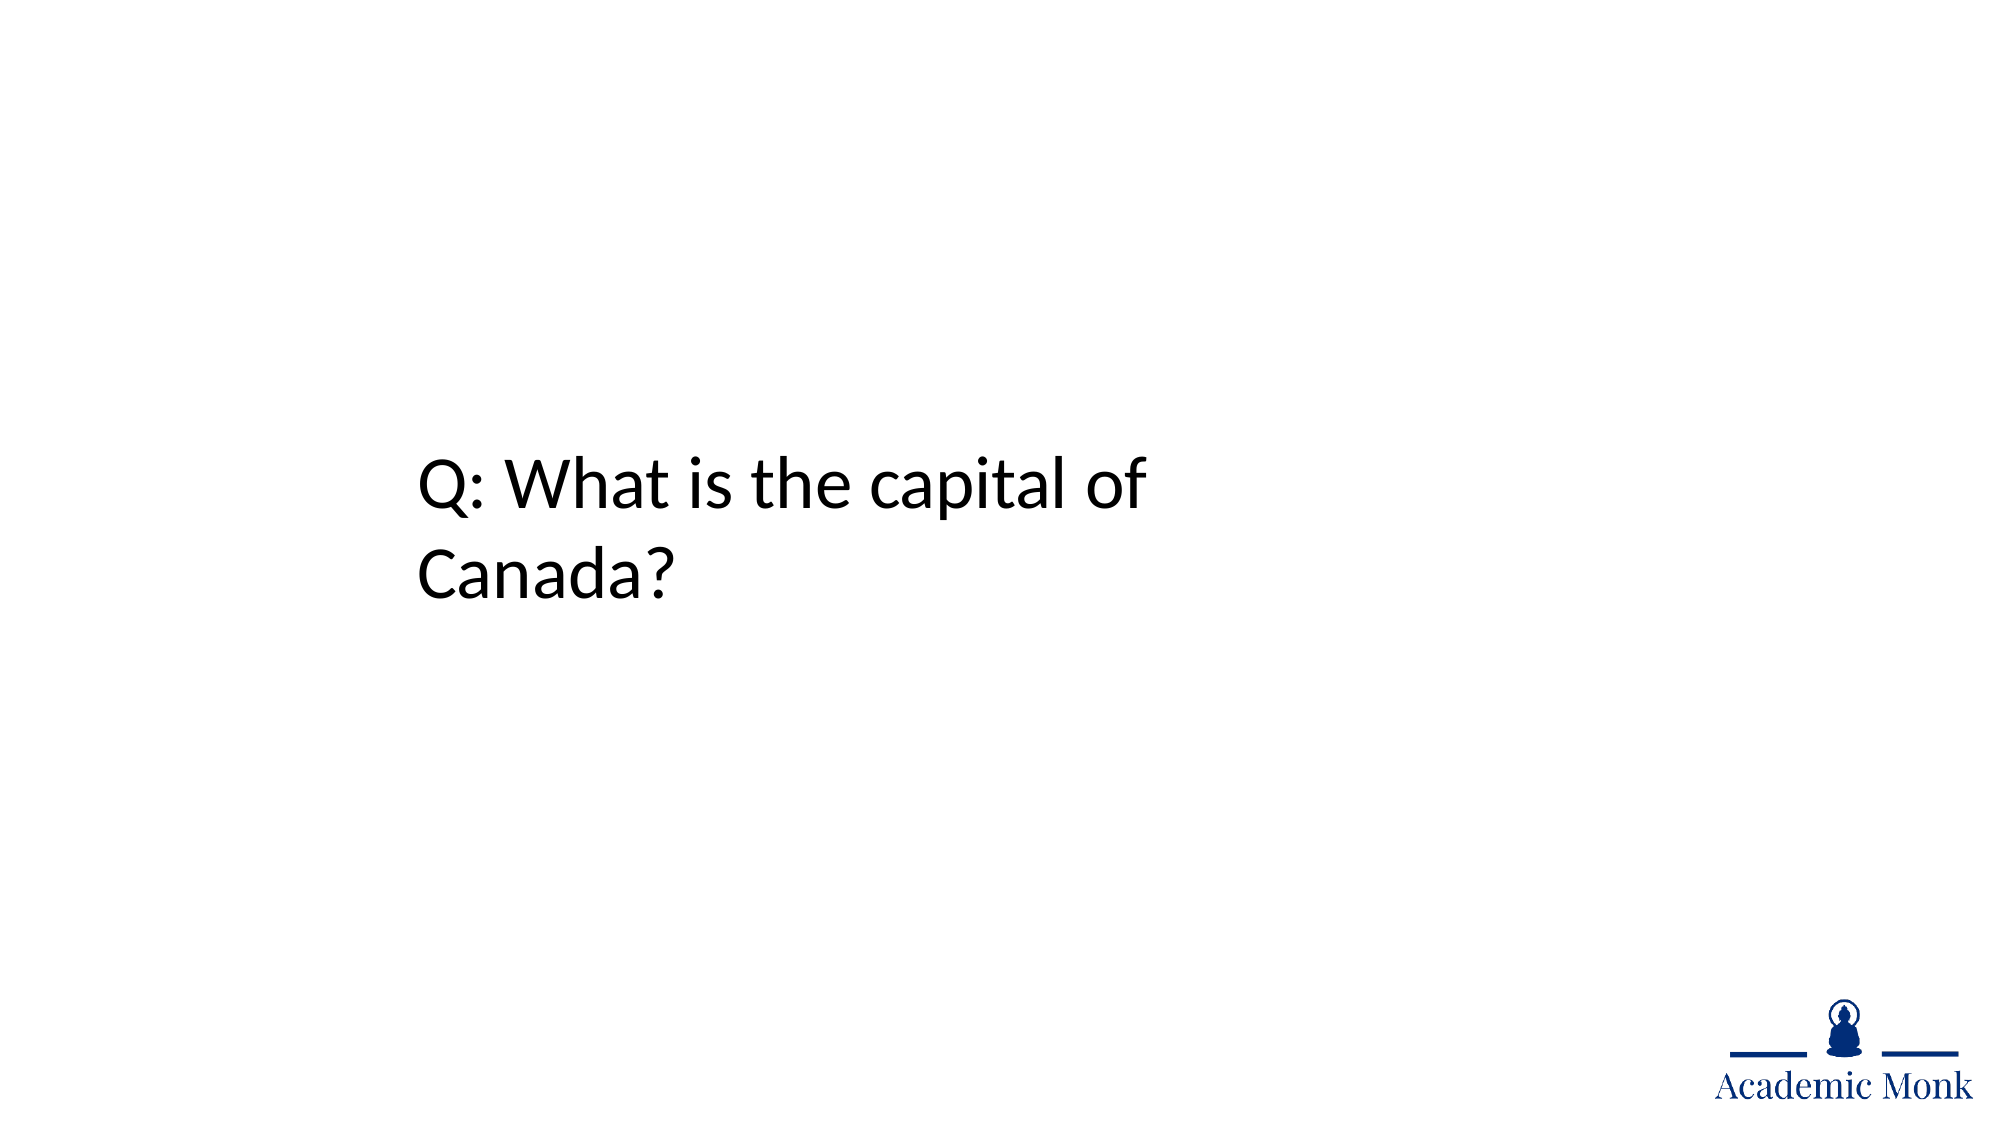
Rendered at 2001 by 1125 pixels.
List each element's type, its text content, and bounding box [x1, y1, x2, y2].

picture [1662, 974, 2000, 1125]
title Q: What is the capital of Canada? [415, 431, 1424, 622]
